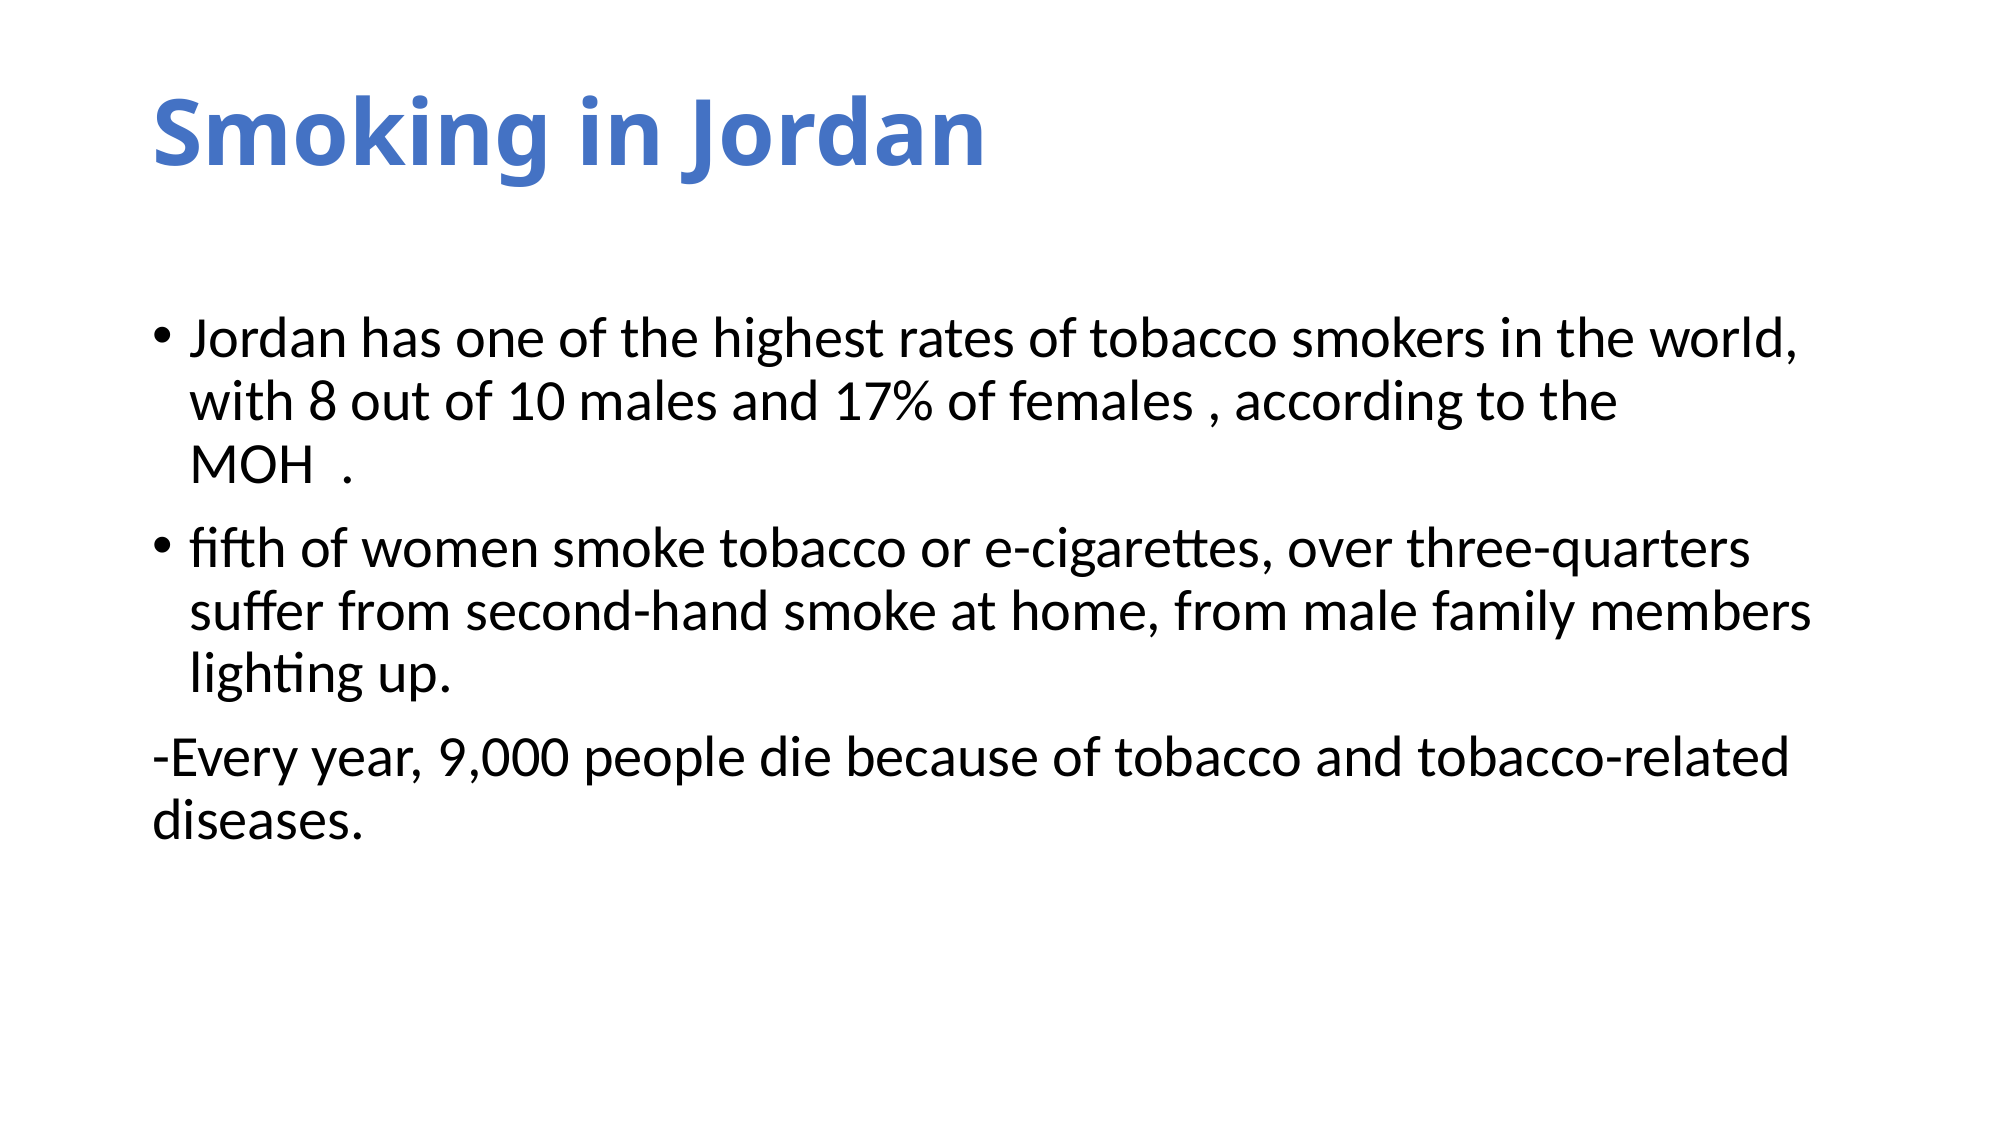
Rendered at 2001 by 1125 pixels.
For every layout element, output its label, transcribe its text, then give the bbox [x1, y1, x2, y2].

list Jordan has one of the highest rates of tobacco smokers in the world, with 8 out of 10 males and 17% of females , according to the MOH . fifth of women smoke tobacco or e-cigarettes, over three-quarters suffer from second-hand smoke at home, from male family members lighting up. -Every year, 9,000 people die because of tobacco and tobacco-related diseases. [137, 299, 1863, 1014]
title Smoking in Jordan [137, 82, 1863, 299]
